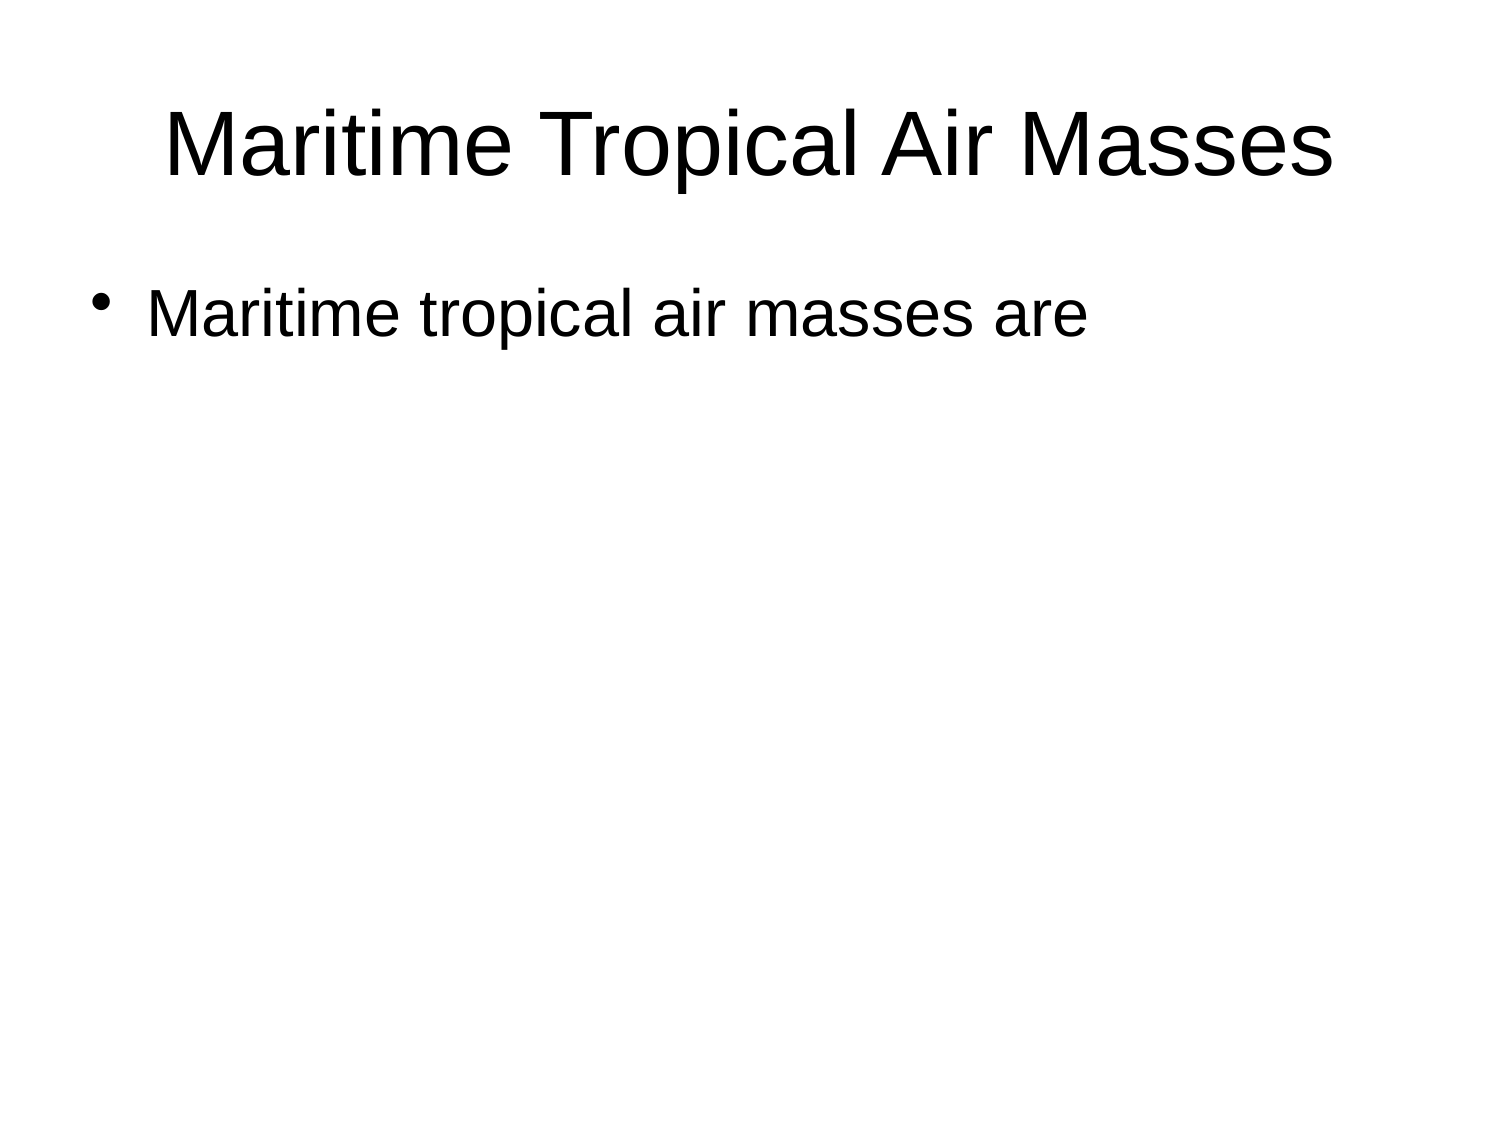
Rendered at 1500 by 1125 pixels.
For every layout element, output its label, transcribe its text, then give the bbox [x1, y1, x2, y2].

list Maritime tropical air masses are [75, 262, 1425, 1005]
title Maritime Tropical Air Masses [75, 45, 1425, 233]
